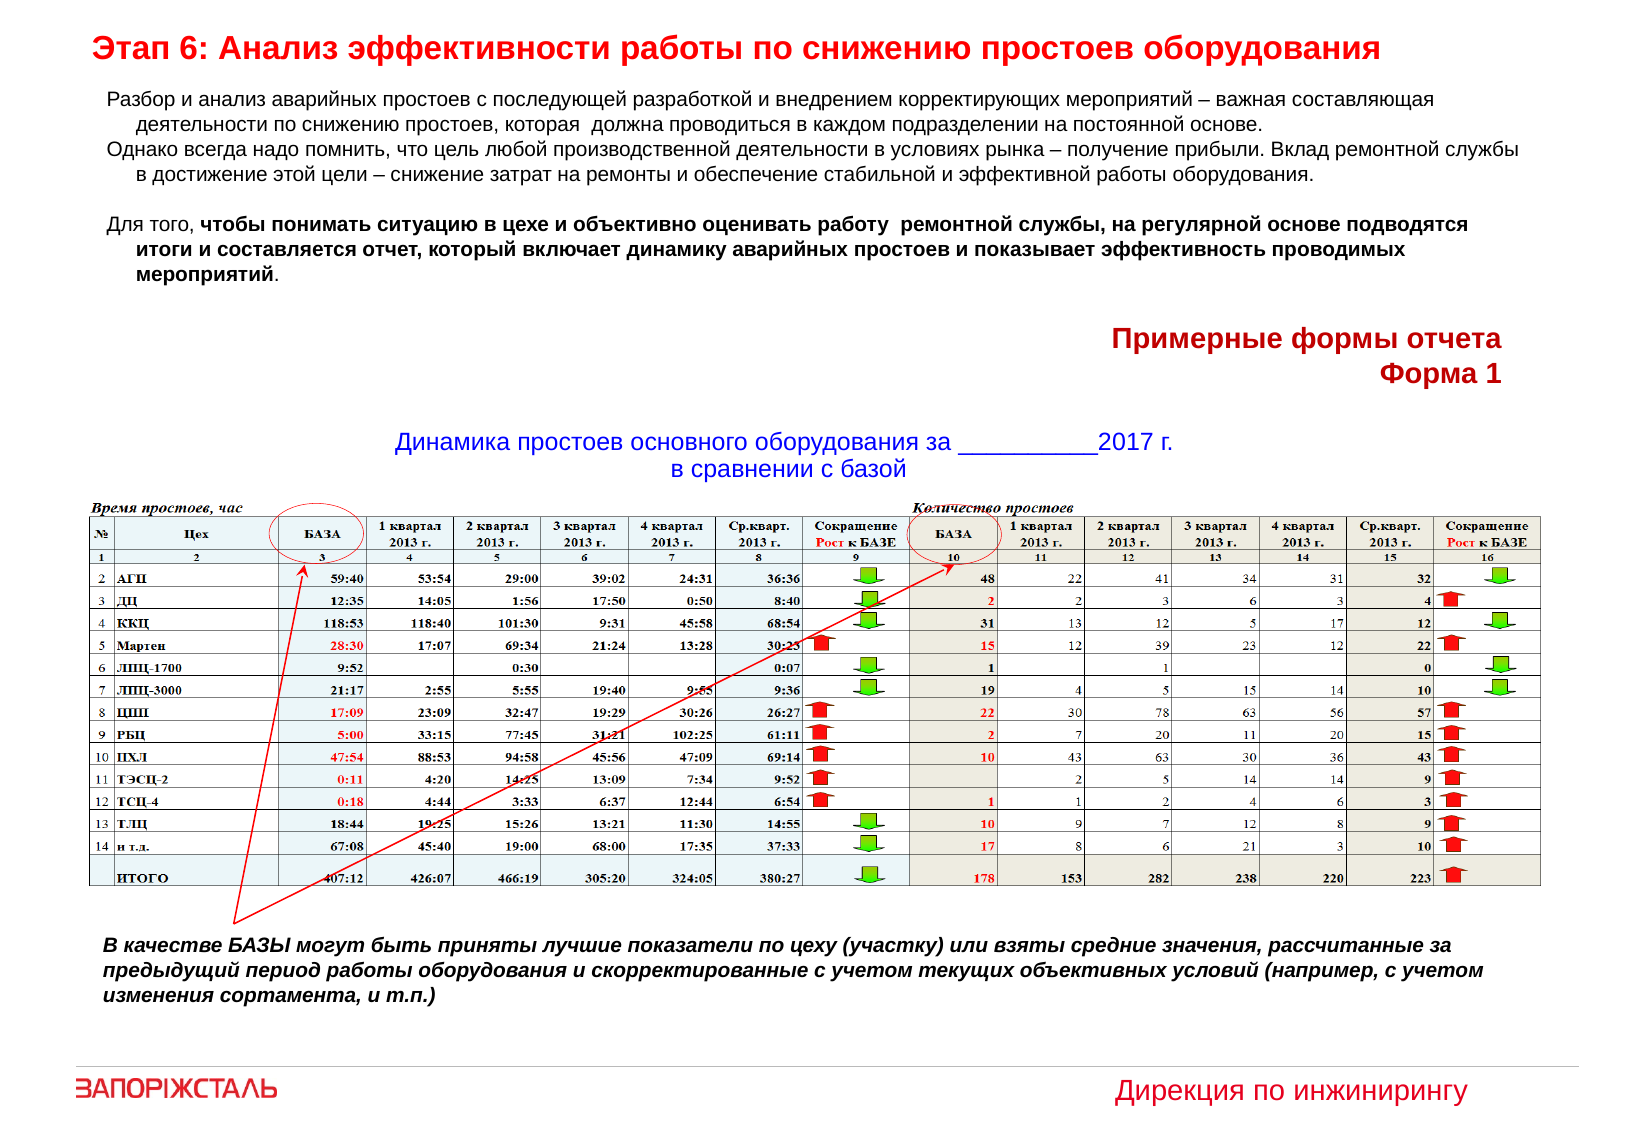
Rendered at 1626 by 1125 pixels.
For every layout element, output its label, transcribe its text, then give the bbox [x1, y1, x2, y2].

text_box Этап 6: Анализ эффективности работы по снижению простоев оборудования [91, 19, 1543, 74]
text_box Разбор и анализ аварийных простоев с последующей разработкой и внедрением корректирующих мероприятий – важная составляющая деятельности по снижению простоев, которая должна проводиться в каждом подразделении на постоянной основе. Однако всегда надо помнить, что цель любой производственной деятельности в условиях рынка – получение прибыли. Вклад ремонтной службы в достижение этой цели – снижение затрат на ремонты и обеспечение стабильной и эффективной работы оборудования. Для того, чтобы понимать ситуацию в цехе и объективно оценивать работу ремонтной службы, на регулярной основе подводятся итоги и составляется отчет, который включает динамику аварийных простоев и показывает эффективность проводимых мероприятий. [91, 78, 1538, 293]
picture [87, 496, 1542, 887]
text_box Примерные формы отчета Форма 1 [977, 312, 1517, 397]
text_box В качестве БАЗЫ могут быть приняты лучшие показатели по цеху (участку) или взяты средние значения, рассчитанные за предыдущий период работы оборудования и скорректированные с учетом текущих объективных условий (например, с учетом изменения сортамента, и т.п.) [88, 924, 1539, 1014]
picture [76, 1078, 277, 1098]
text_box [233, 564, 955, 925]
text_box Динамика простоев основного оборудования за __________2017 г. в сравнении с базой [127, 420, 1451, 490]
